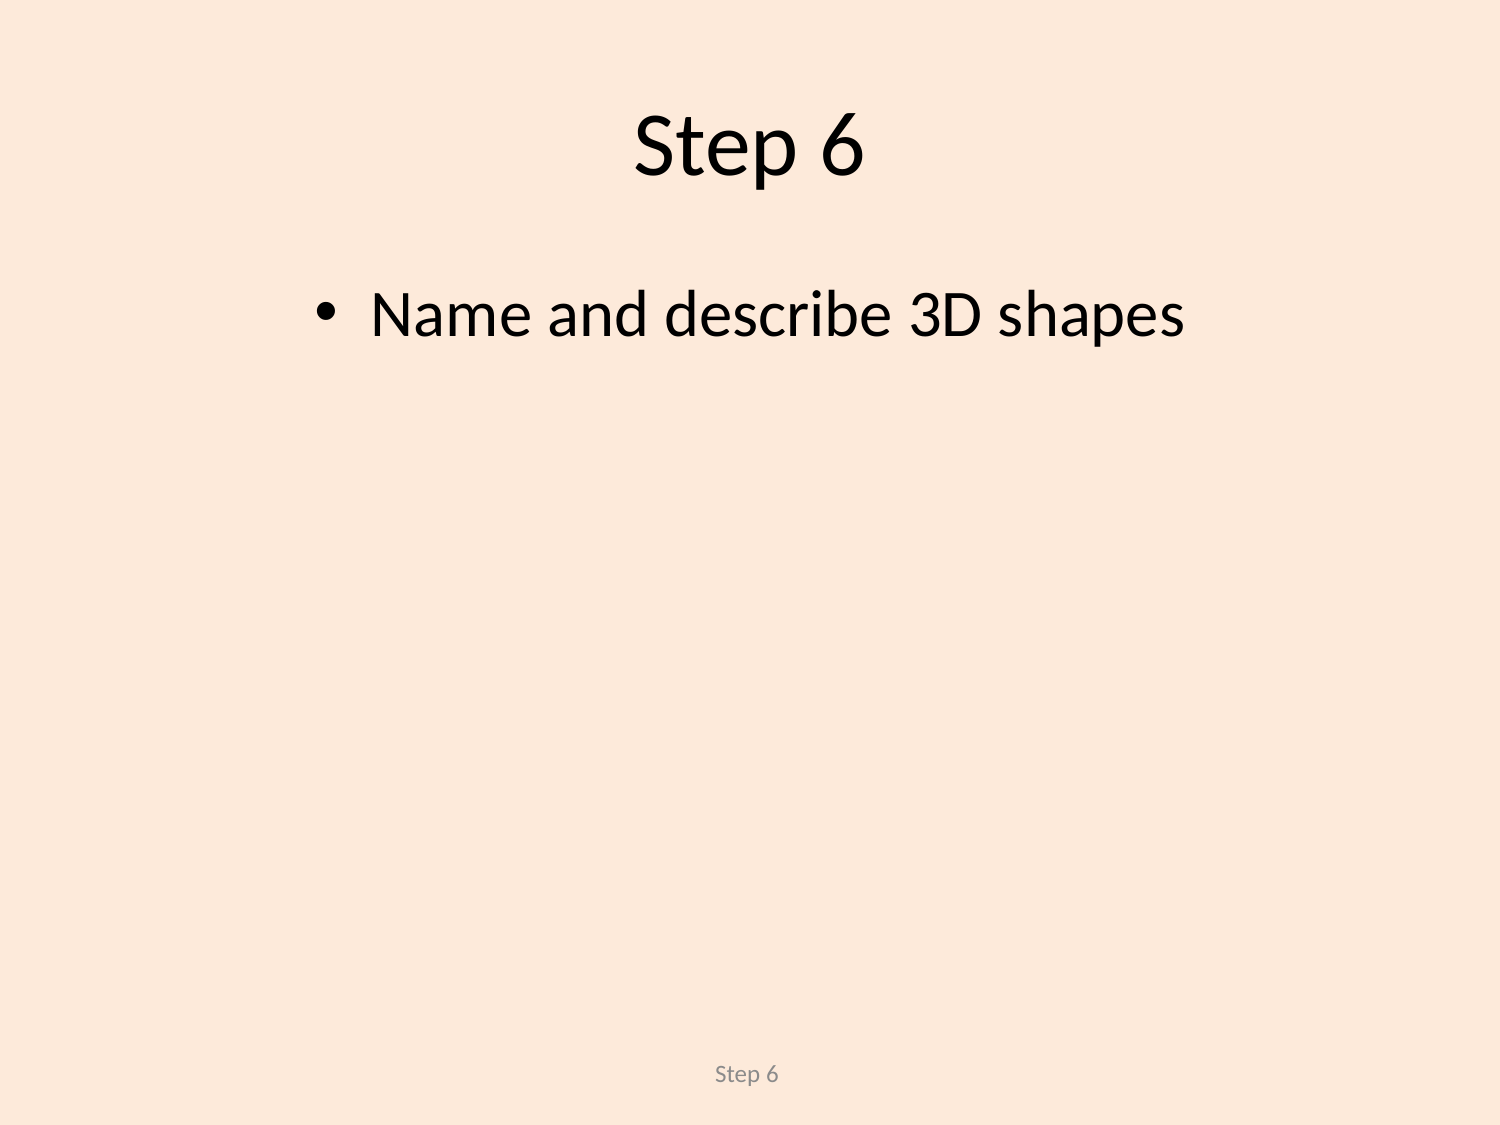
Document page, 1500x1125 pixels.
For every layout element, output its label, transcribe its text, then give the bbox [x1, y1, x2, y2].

title Step 6 [75, 45, 1425, 233]
list Name and describe 3D shapes [75, 262, 1425, 1005]
footer Step 6 [512, 1042, 988, 1103]
